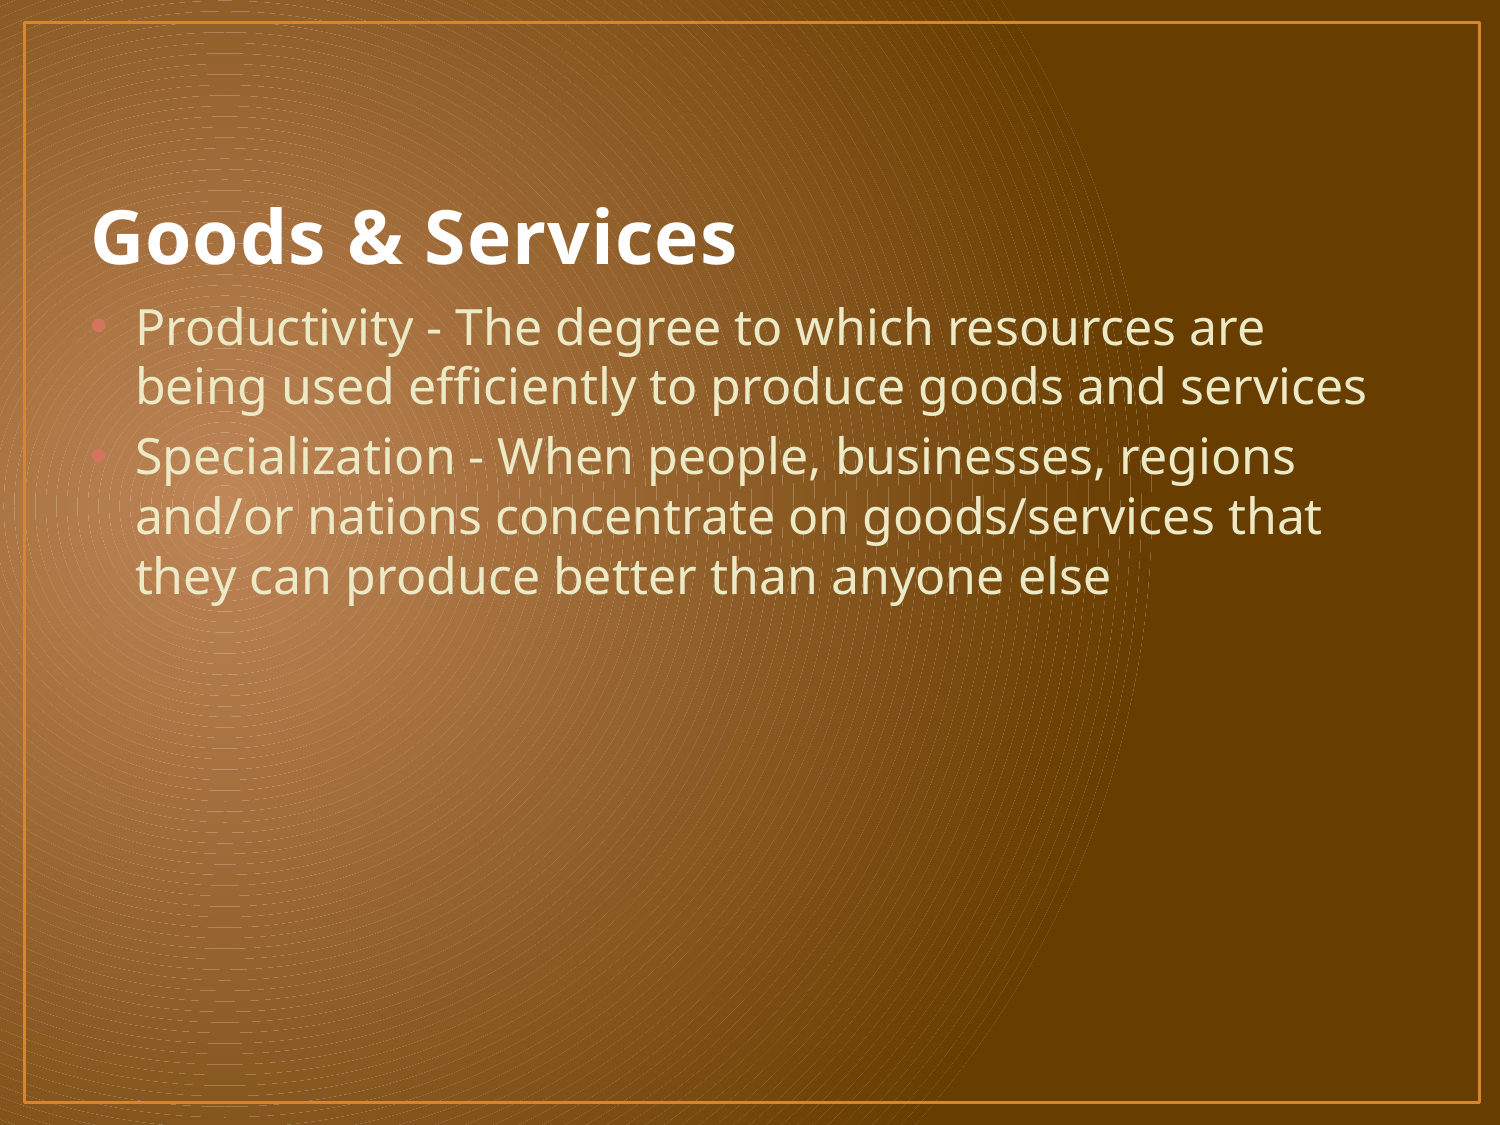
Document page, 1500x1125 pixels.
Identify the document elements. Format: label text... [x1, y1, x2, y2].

title Goods & Services [75, 112, 1425, 287]
list Productivity - The degree to which resources are being used efficiently to produce goods and services Specialization - When people, businesses, regions and/or nations concentrate on goods/services that they can produce better than anyone else [75, 287, 1425, 1079]
